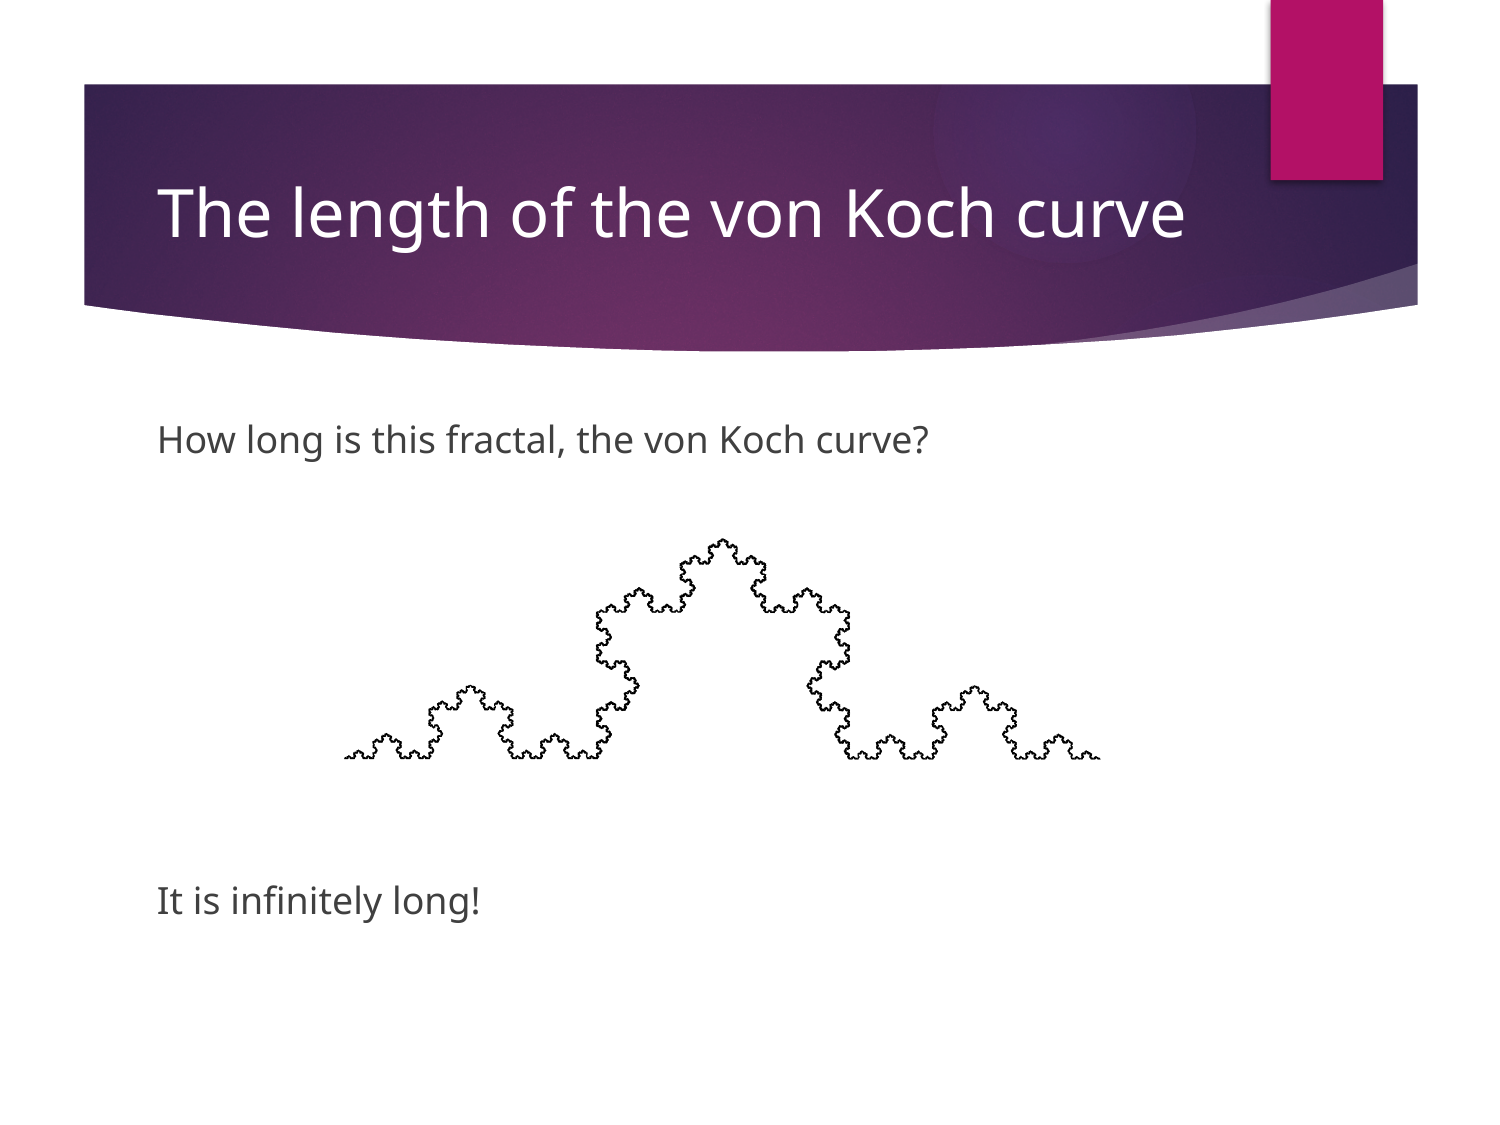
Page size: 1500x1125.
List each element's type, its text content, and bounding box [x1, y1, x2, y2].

title The length of the von Koch curve [142, 152, 1296, 269]
picture [344, 538, 1101, 760]
list How long is this fractal, the von Koch curve? It is infinitely long! [141, 408, 1183, 988]
